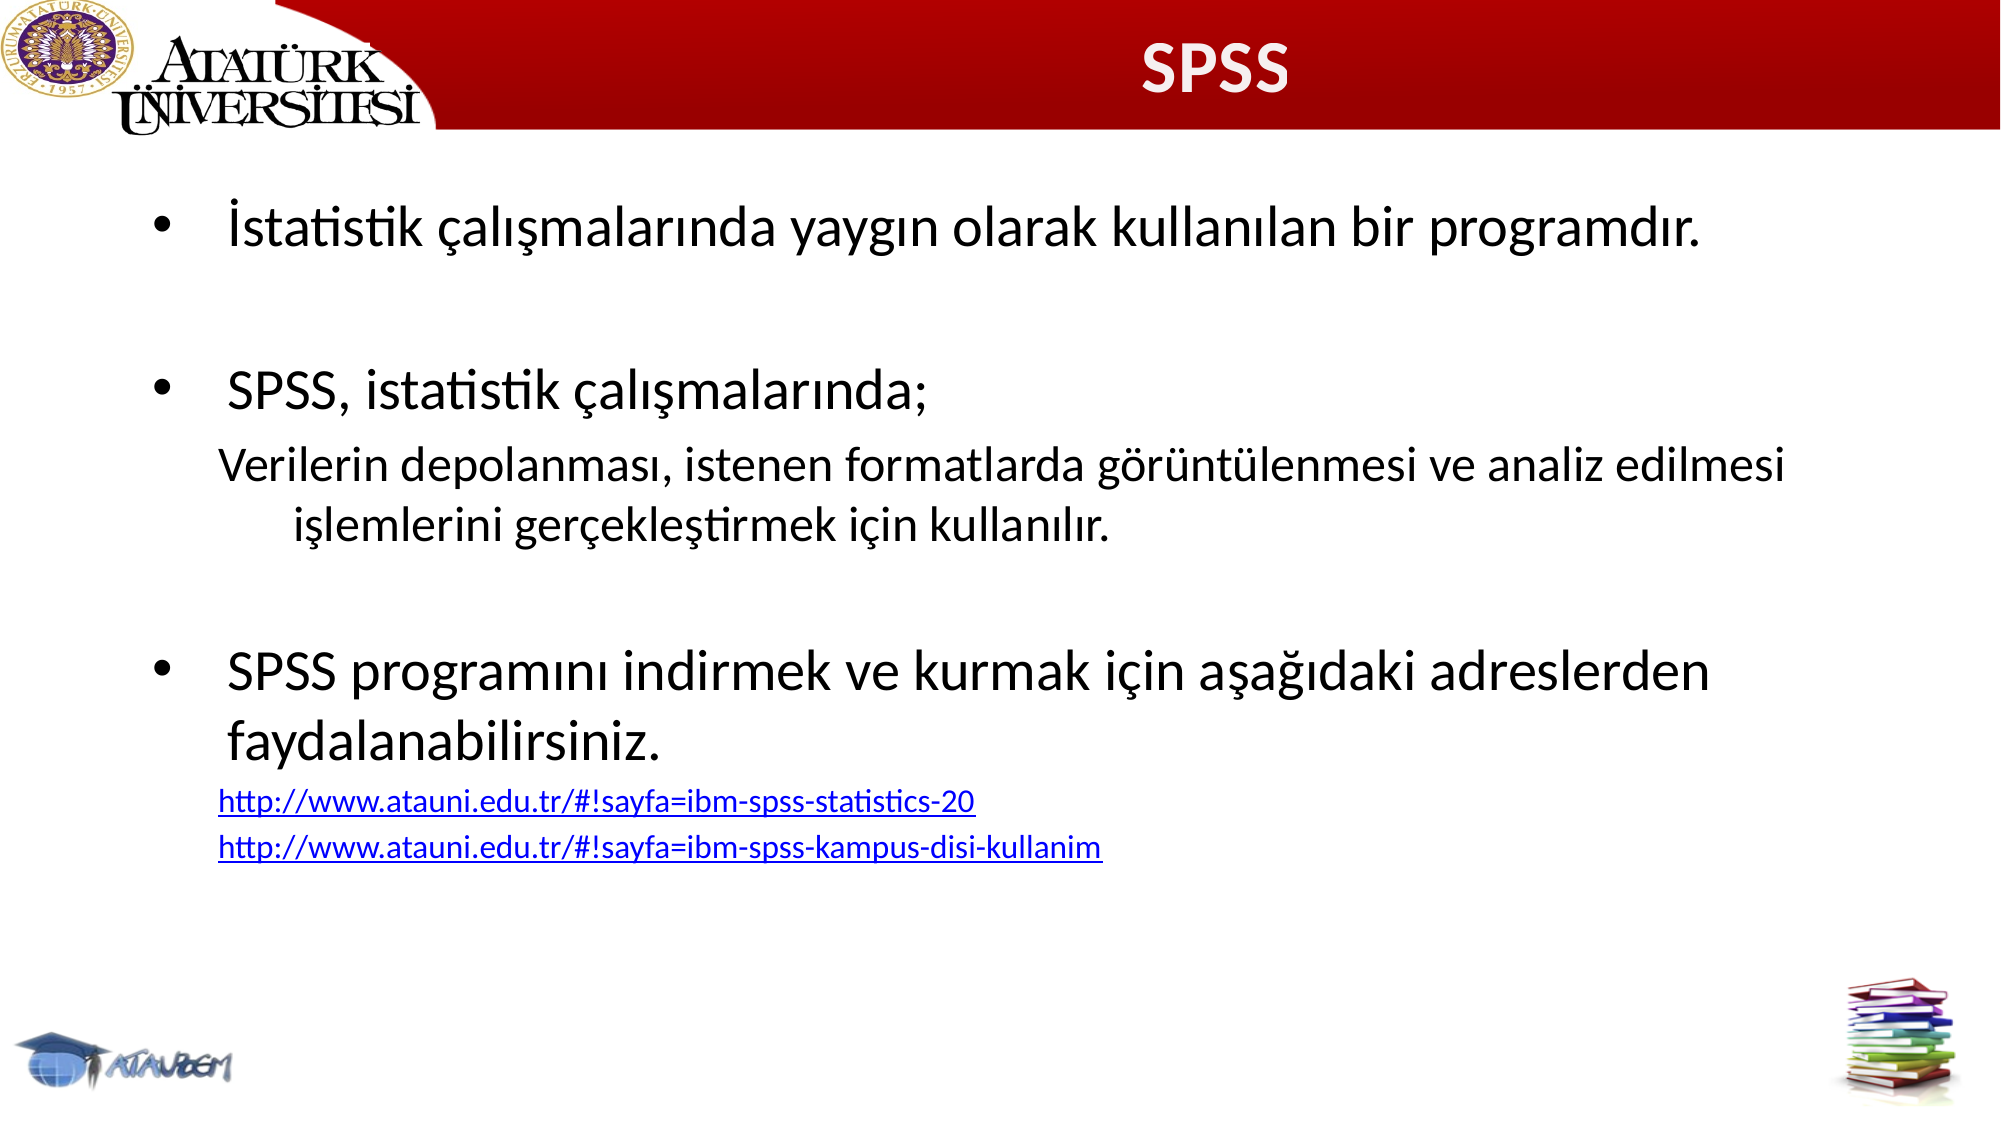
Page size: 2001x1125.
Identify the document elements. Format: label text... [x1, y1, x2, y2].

picture [0, 0, 2001, 1125]
title SPSS [432, 0, 2000, 126]
list İstatistik çalışmalarında yaygın olarak kullanılan bir programdır. SPSS, istatistik çalışmalarında; Verilerin depolanması, istenen formatlarda görüntülenmesi ve analiz edilmesi işlemlerini gerçekleştirmek için kullanılır. SPSS programını indirmek ve kurmak için aşağıdaki adreslerden faydalanabilirsiniz. http://www.atauni.edu.tr/#!sayfa=ibm-spss-statistics-20 http://www.atauni.edu.tr/#!sayfa=ibm-spss-kampus-disi-kullanim [137, 180, 1863, 1125]
